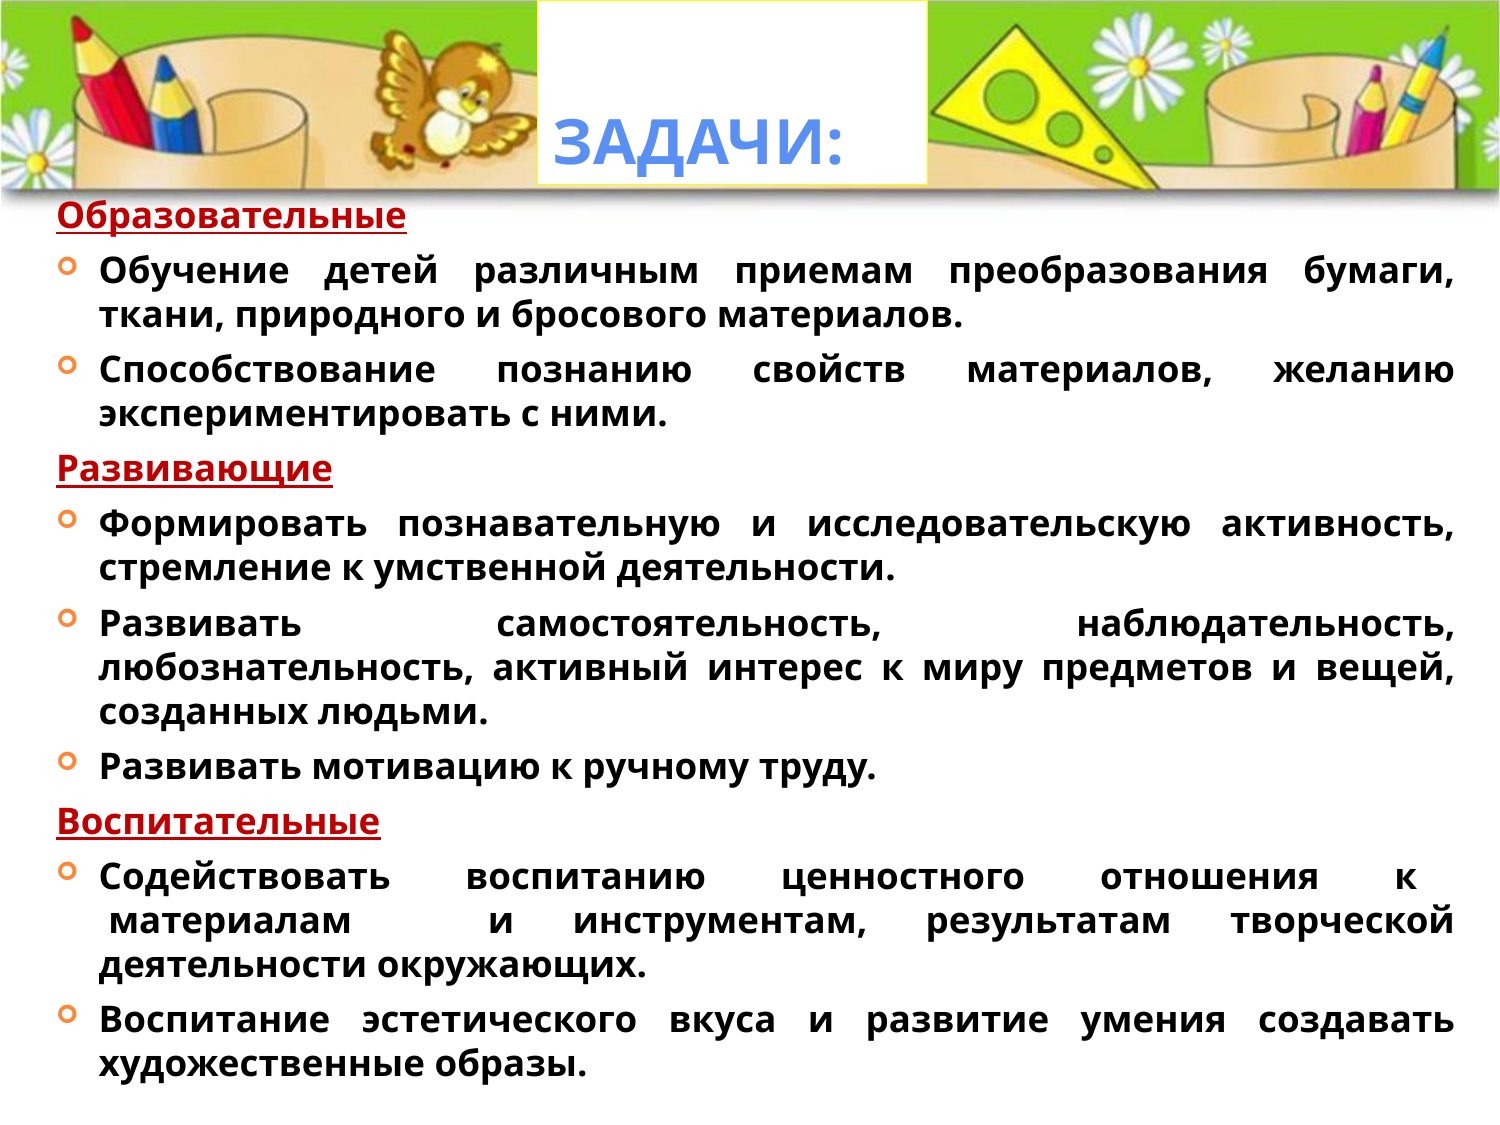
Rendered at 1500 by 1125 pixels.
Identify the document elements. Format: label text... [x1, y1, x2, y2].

picture [0, 0, 1500, 1125]
list Образовательные Обучение детей различным приемам преобразования бумаги, ткани, природного и бросового материалов. Способствование познанию свойств материалов, желанию экспериментировать с ними. Развивающие Формировать познавательную и исследовательскую активность, стремление к умственной деятельности. Развивать самостоятельность, наблюдательность, любознательность, активный интерес к миру предметов и вещей, созданных людьми. Развивать мотивацию к ручному труду. Воспитательные Содействовать воспитанию ценностного отношения к материалам и инструментам, результатам творческой деятельности окружающих. Воспитание эстетического вкуса и развитие умения создавать художественные образы. [41, 184, 1471, 1094]
title Задачи: [537, 0, 928, 184]
